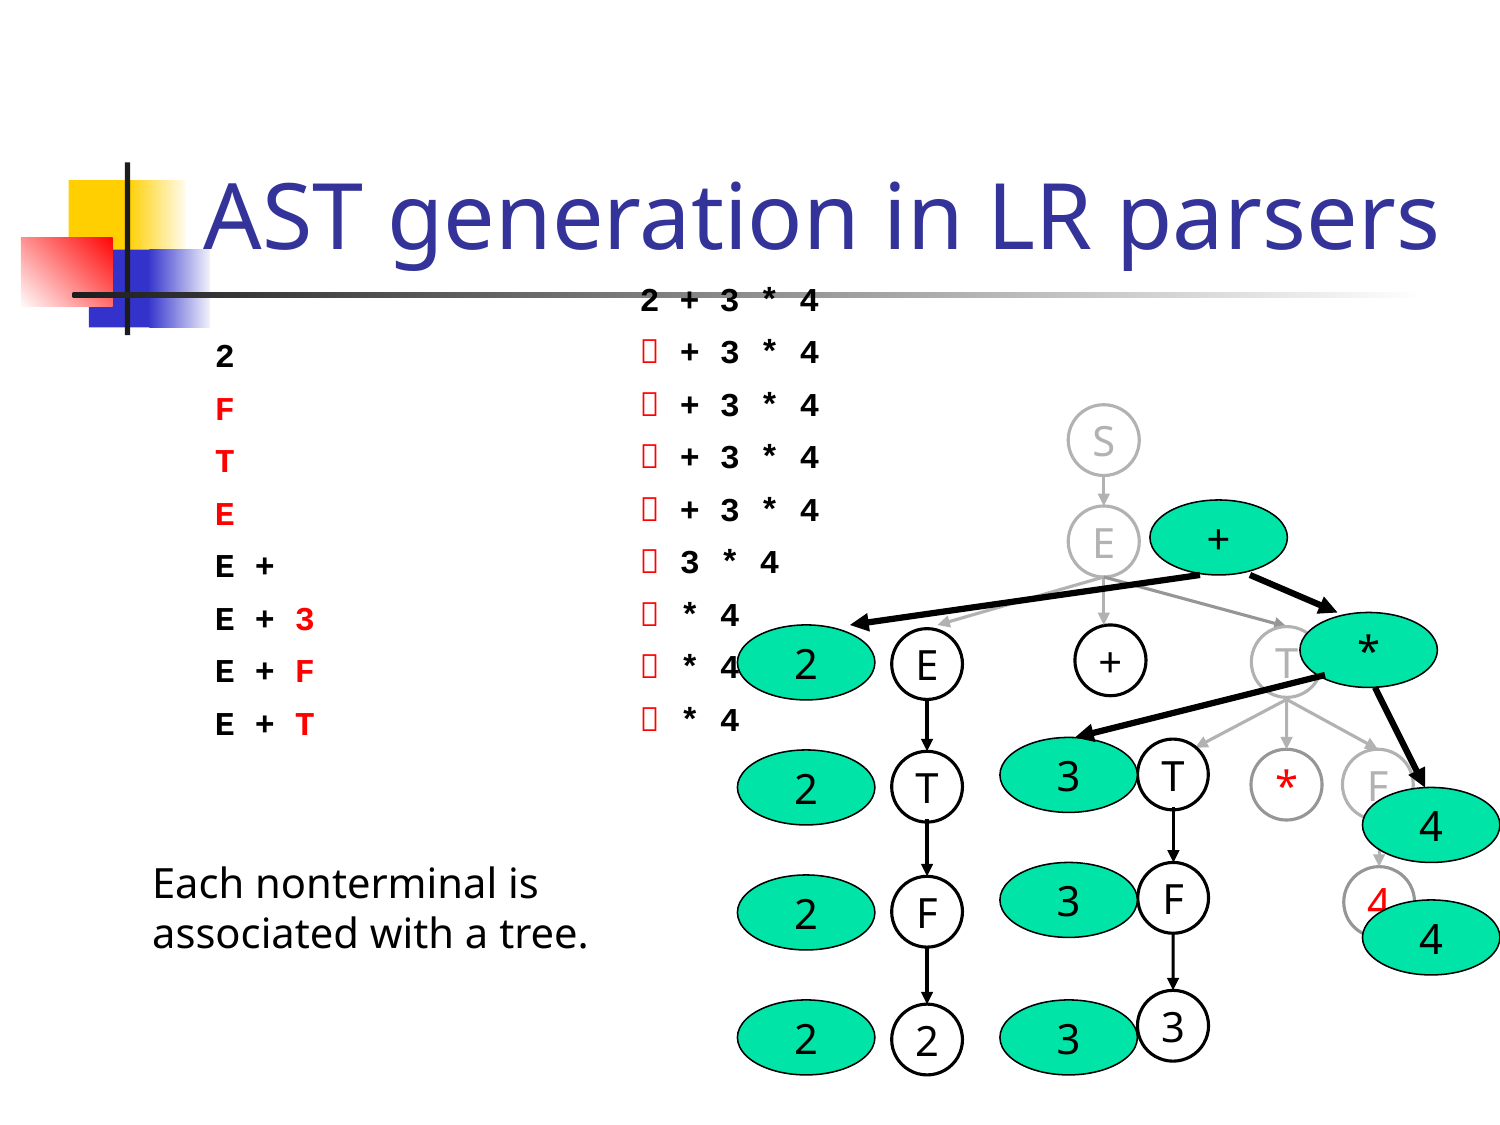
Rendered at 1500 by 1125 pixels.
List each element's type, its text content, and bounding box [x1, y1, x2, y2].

text_box T [1137, 739, 1209, 810]
text_box * [1250, 755, 1323, 821]
text_box 3 [1137, 990, 1209, 1062]
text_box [1195, 699, 1283, 748]
text_box [1293, 593, 1338, 614]
text_box 2 [737, 749, 875, 825]
text_box * [1299, 612, 1438, 688]
text_box 3 [999, 999, 1138, 1075]
text_box S [1068, 404, 1140, 475]
text_box 2 [737, 999, 875, 1075]
text_box T [1266, 677, 1319, 697]
text_box F [891, 876, 963, 947]
text_box 2 [891, 1004, 963, 1075]
text_box 3 [999, 737, 1138, 813]
text_box [849, 613, 932, 630]
text_box [1384, 705, 1426, 788]
text_box Each nonterminal is associated with a tree. [137, 849, 738, 965]
text_box F [1342, 749, 1414, 817]
text_box 2 + 3 * 4  + 3 * 4  + 3 * 4  + 3 * 4  + 3 * 4  3 * 4  * 4  * 4  * 4 [625, 274, 913, 747]
text_box 3 [999, 862, 1138, 938]
text_box 4 [1362, 787, 1500, 863]
text_box E [913, 628, 963, 700]
text_box [1074, 708, 1189, 741]
text_box 2 [737, 874, 875, 950]
title AST generation in LR parsers [188, 35, 1468, 275]
text_box + [1074, 634, 1147, 696]
text_box 4 [1362, 899, 1500, 975]
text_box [937, 578, 1101, 626]
text_box T [1251, 626, 1317, 690]
text_box F [1137, 862, 1209, 934]
text_box 2 F T E E + E + 3 E + F E + T [200, 274, 625, 751]
text_box 2 [737, 624, 875, 700]
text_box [1067, 476, 1140, 577]
text_box T [891, 751, 963, 822]
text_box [1103, 578, 1287, 626]
text_box 4 [1343, 866, 1415, 933]
text_box + [1149, 499, 1288, 575]
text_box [1286, 699, 1379, 748]
